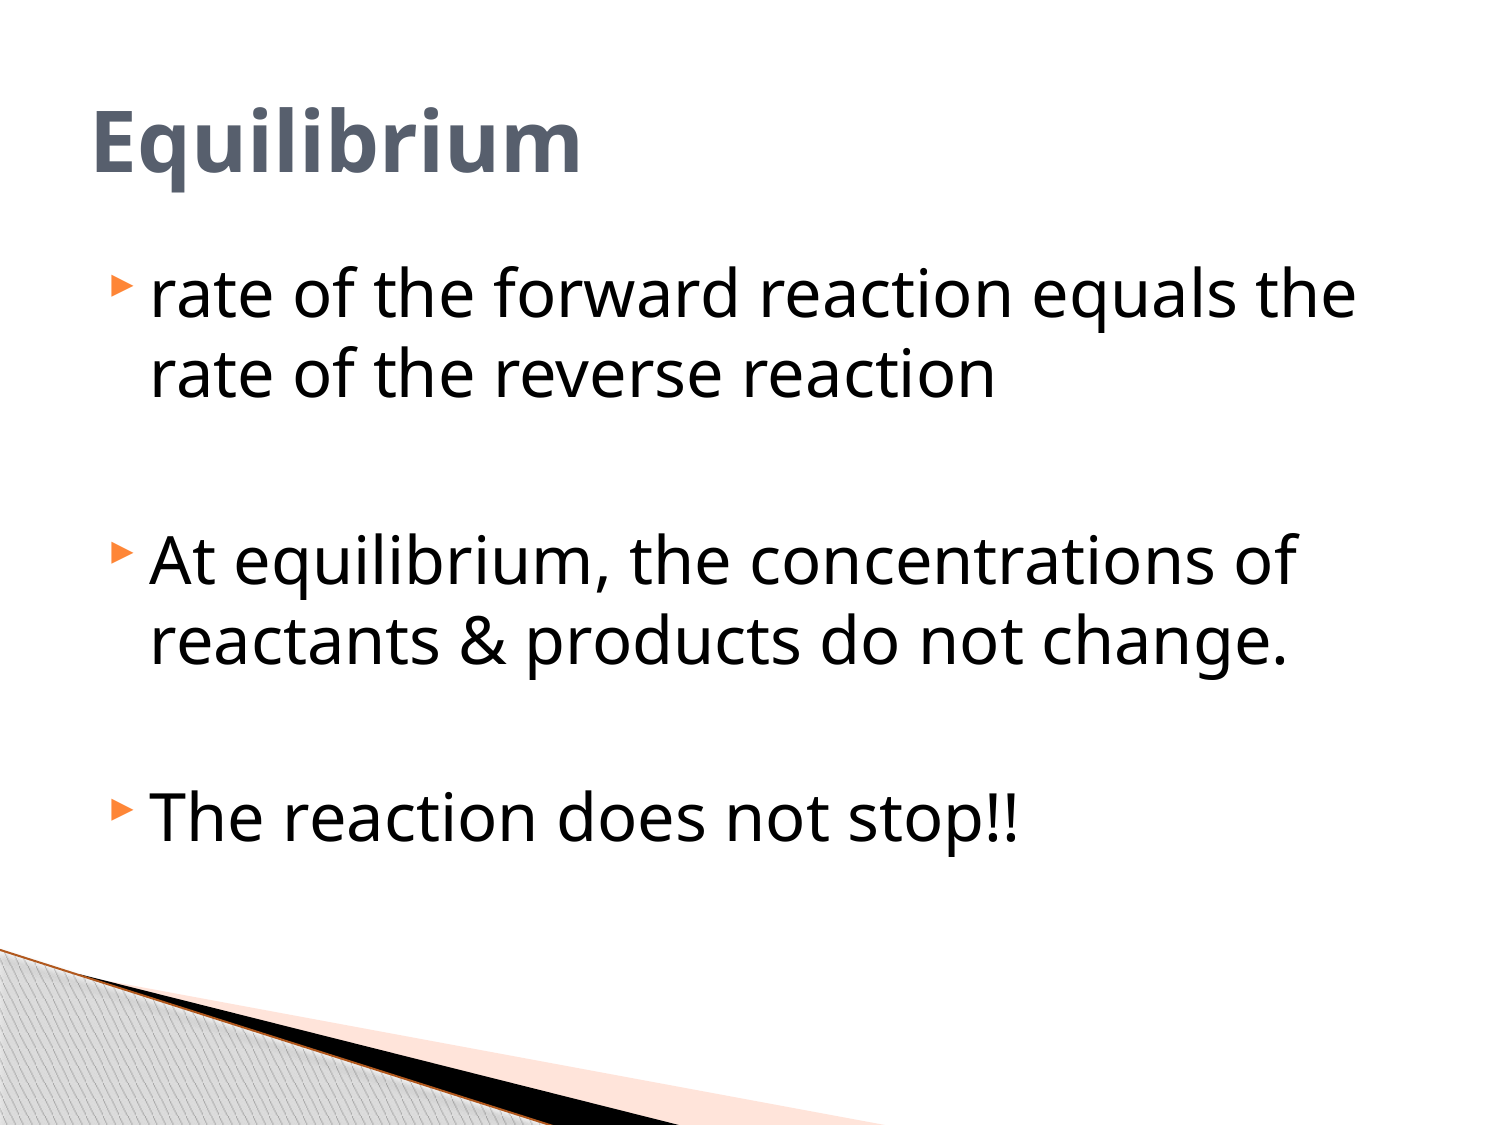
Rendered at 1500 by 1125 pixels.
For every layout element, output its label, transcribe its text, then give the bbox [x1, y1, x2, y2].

title Equilibrium [75, 45, 1425, 233]
list rate of the forward reaction equals the rate of the reverse reaction At equilibrium, the concentrations of reactants & products do not change. The reaction does not stop!! [75, 243, 1425, 986]
